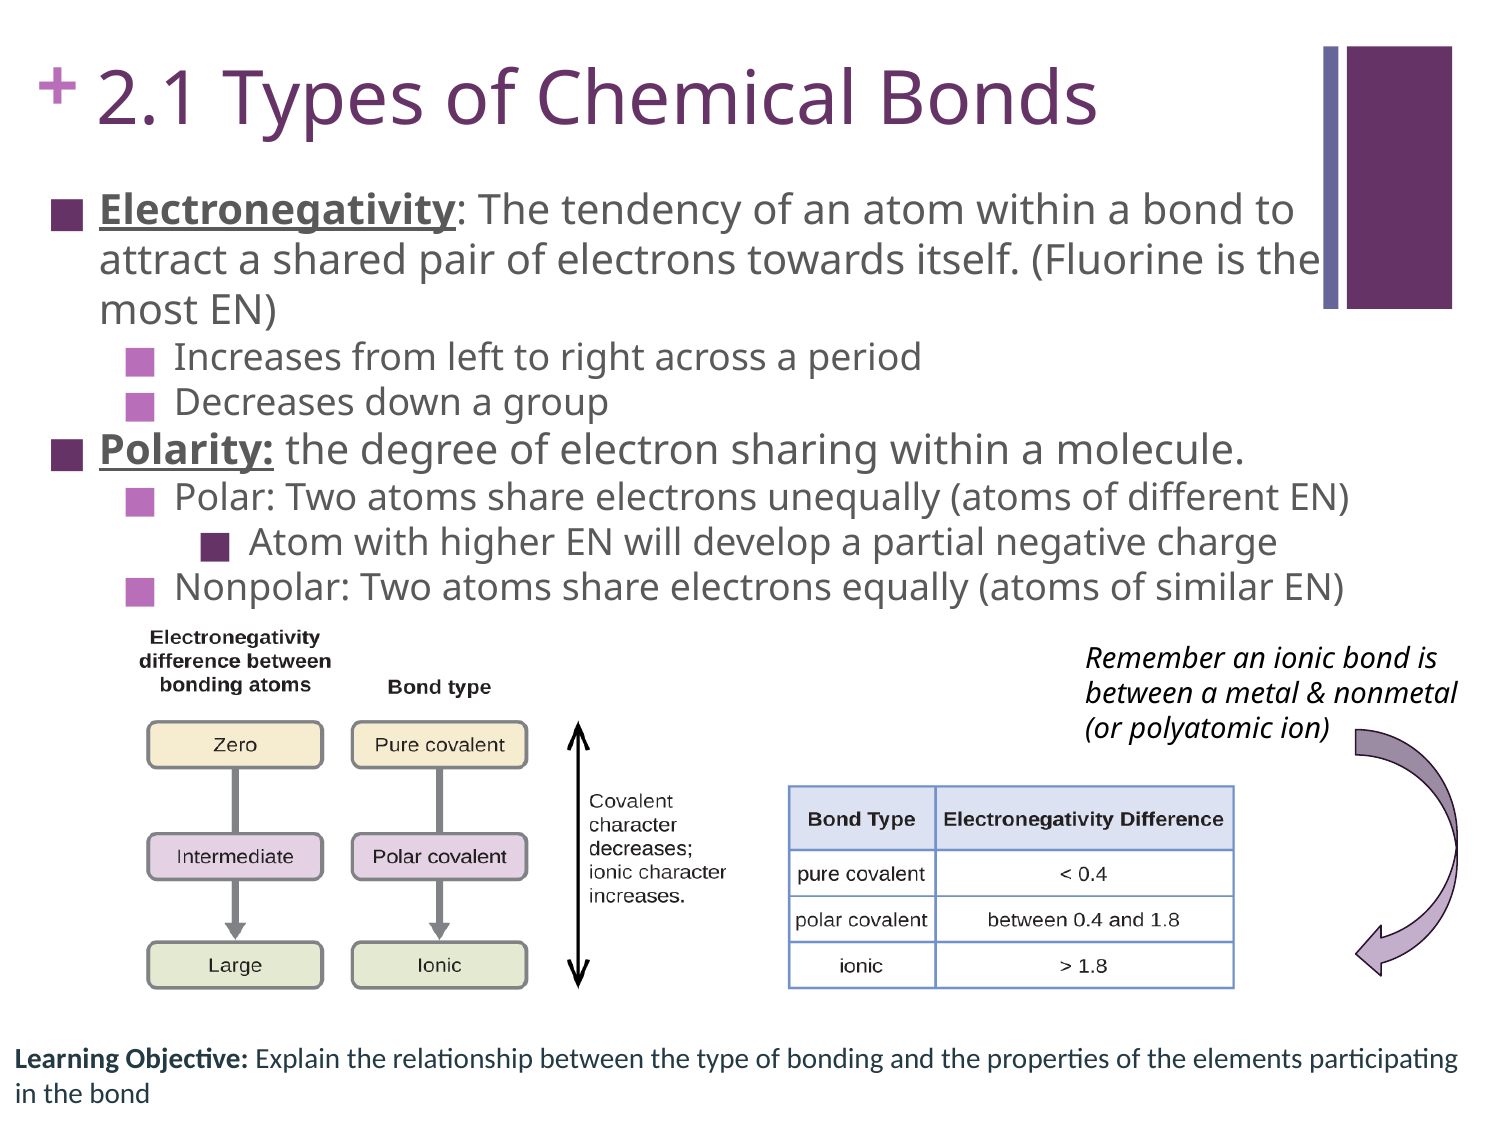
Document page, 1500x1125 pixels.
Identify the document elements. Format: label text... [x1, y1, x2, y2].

text_box Learning Objective: Explain the relationship between the type of bonding and the properties of the elements participating in the bond [0, 1024, 1488, 1125]
text_box [1355, 729, 1458, 976]
title 2.1 Types of Chemical Bonds [81, 41, 1322, 168]
picture [134, 624, 1238, 993]
list Electronegativity: The tendency of an atom within a bond to attract a shared pair of electrons towards itself. (Fluorine is the most EN) Increases from left to right across a period Decreases down a group Polarity: the degree of electron sharing within a molecule. Polar: Two atoms share electrons unequally (atoms of different EN) Atom with higher EN will develop a partial negative charge Nonpolar: Two atoms share electrons equally (atoms of similar EN) [8, 174, 1382, 855]
text_box Remember an ionic bond is between a metal & nonmetal (or polyatomic ion) [1238, 624, 1475, 760]
